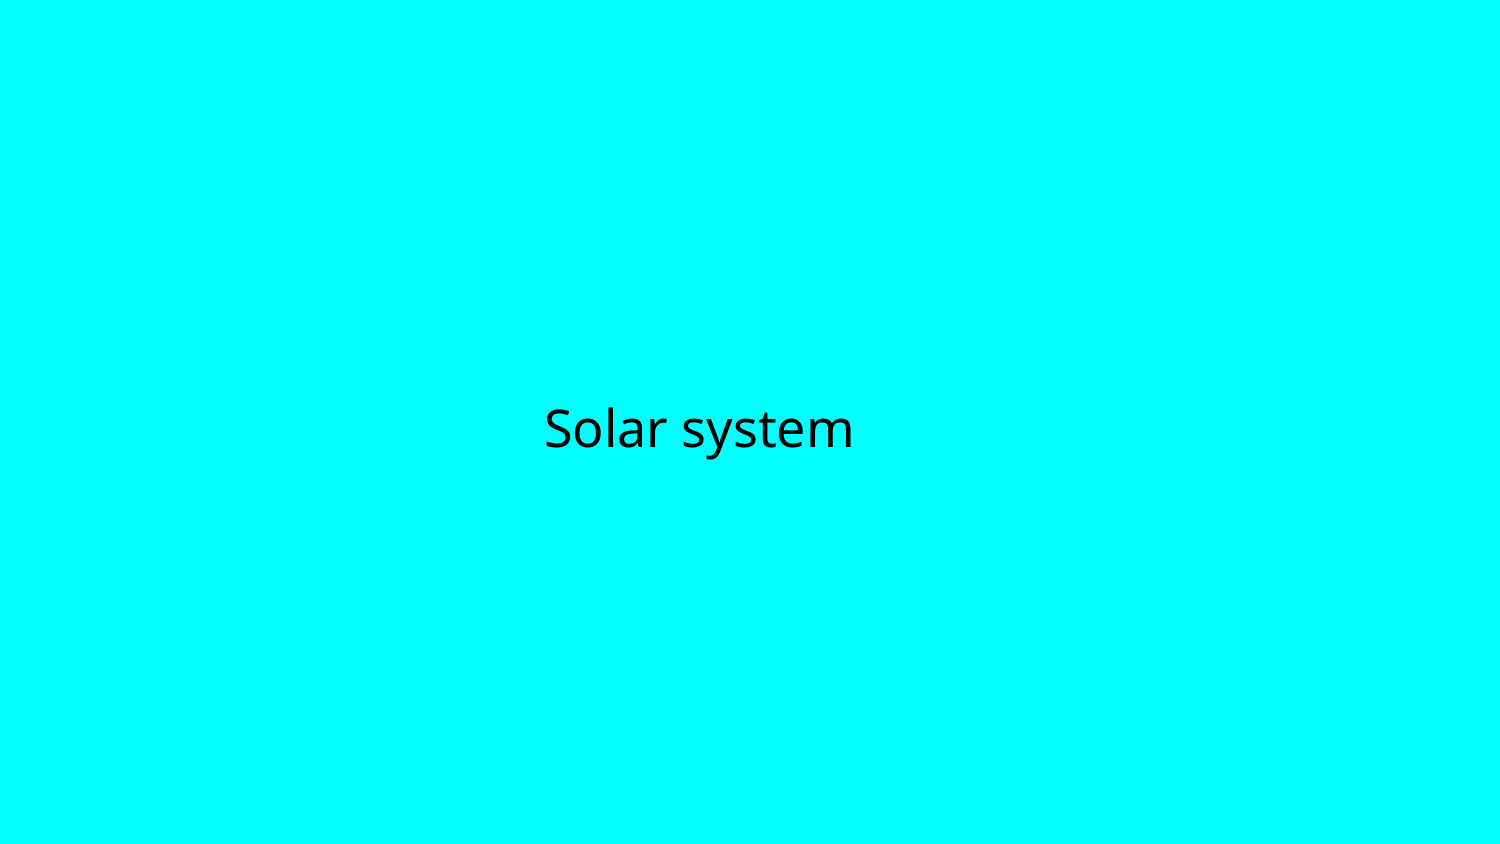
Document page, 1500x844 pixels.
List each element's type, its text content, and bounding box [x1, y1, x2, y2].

title Solar system [191, 182, 1237, 844]
